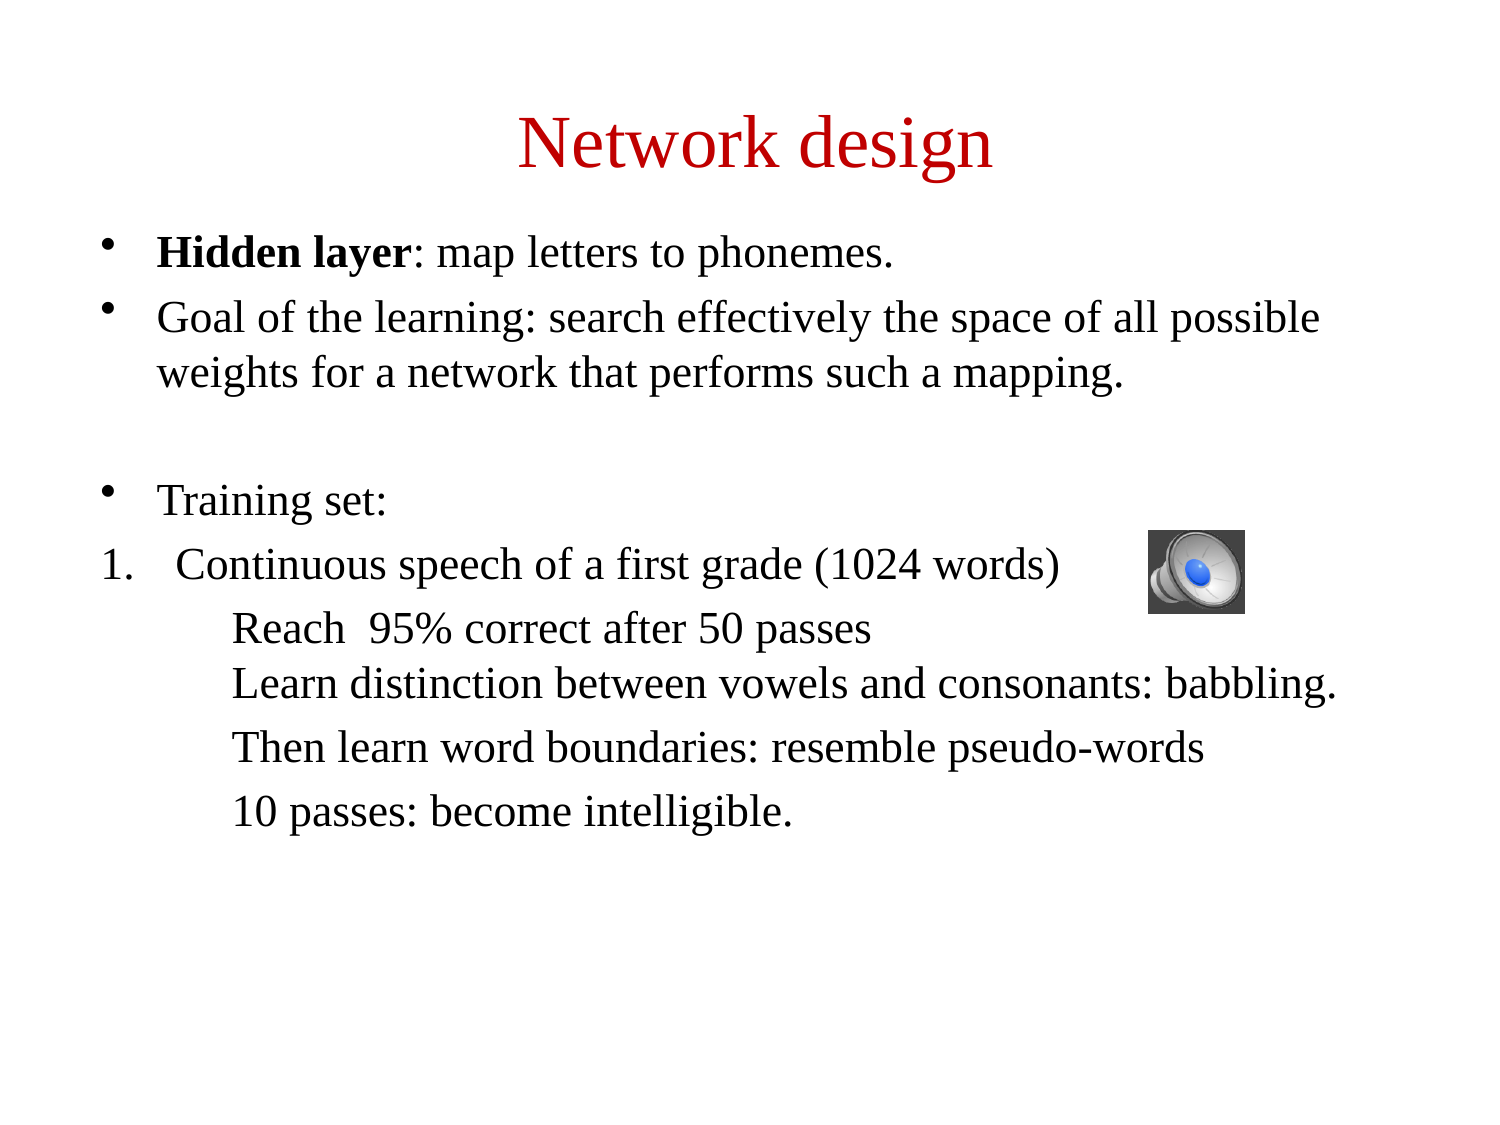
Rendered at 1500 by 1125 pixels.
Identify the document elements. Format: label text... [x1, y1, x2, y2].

list Hidden layer: map letters to phonemes. Goal of the learning: search effectively the space of all possible weights for a network that performs such a mapping. Training set: Continuous speech of a first grade (1024 words) Reach 95% correct after 50 passes Learn distinction between vowels and consonants: babbling. Then learn word boundaries: resemble pseudo-words 10 passes: become intelligible. [85, 214, 1461, 1015]
title Network design [118, 62, 1394, 213]
picture [1146, 528, 1247, 615]
